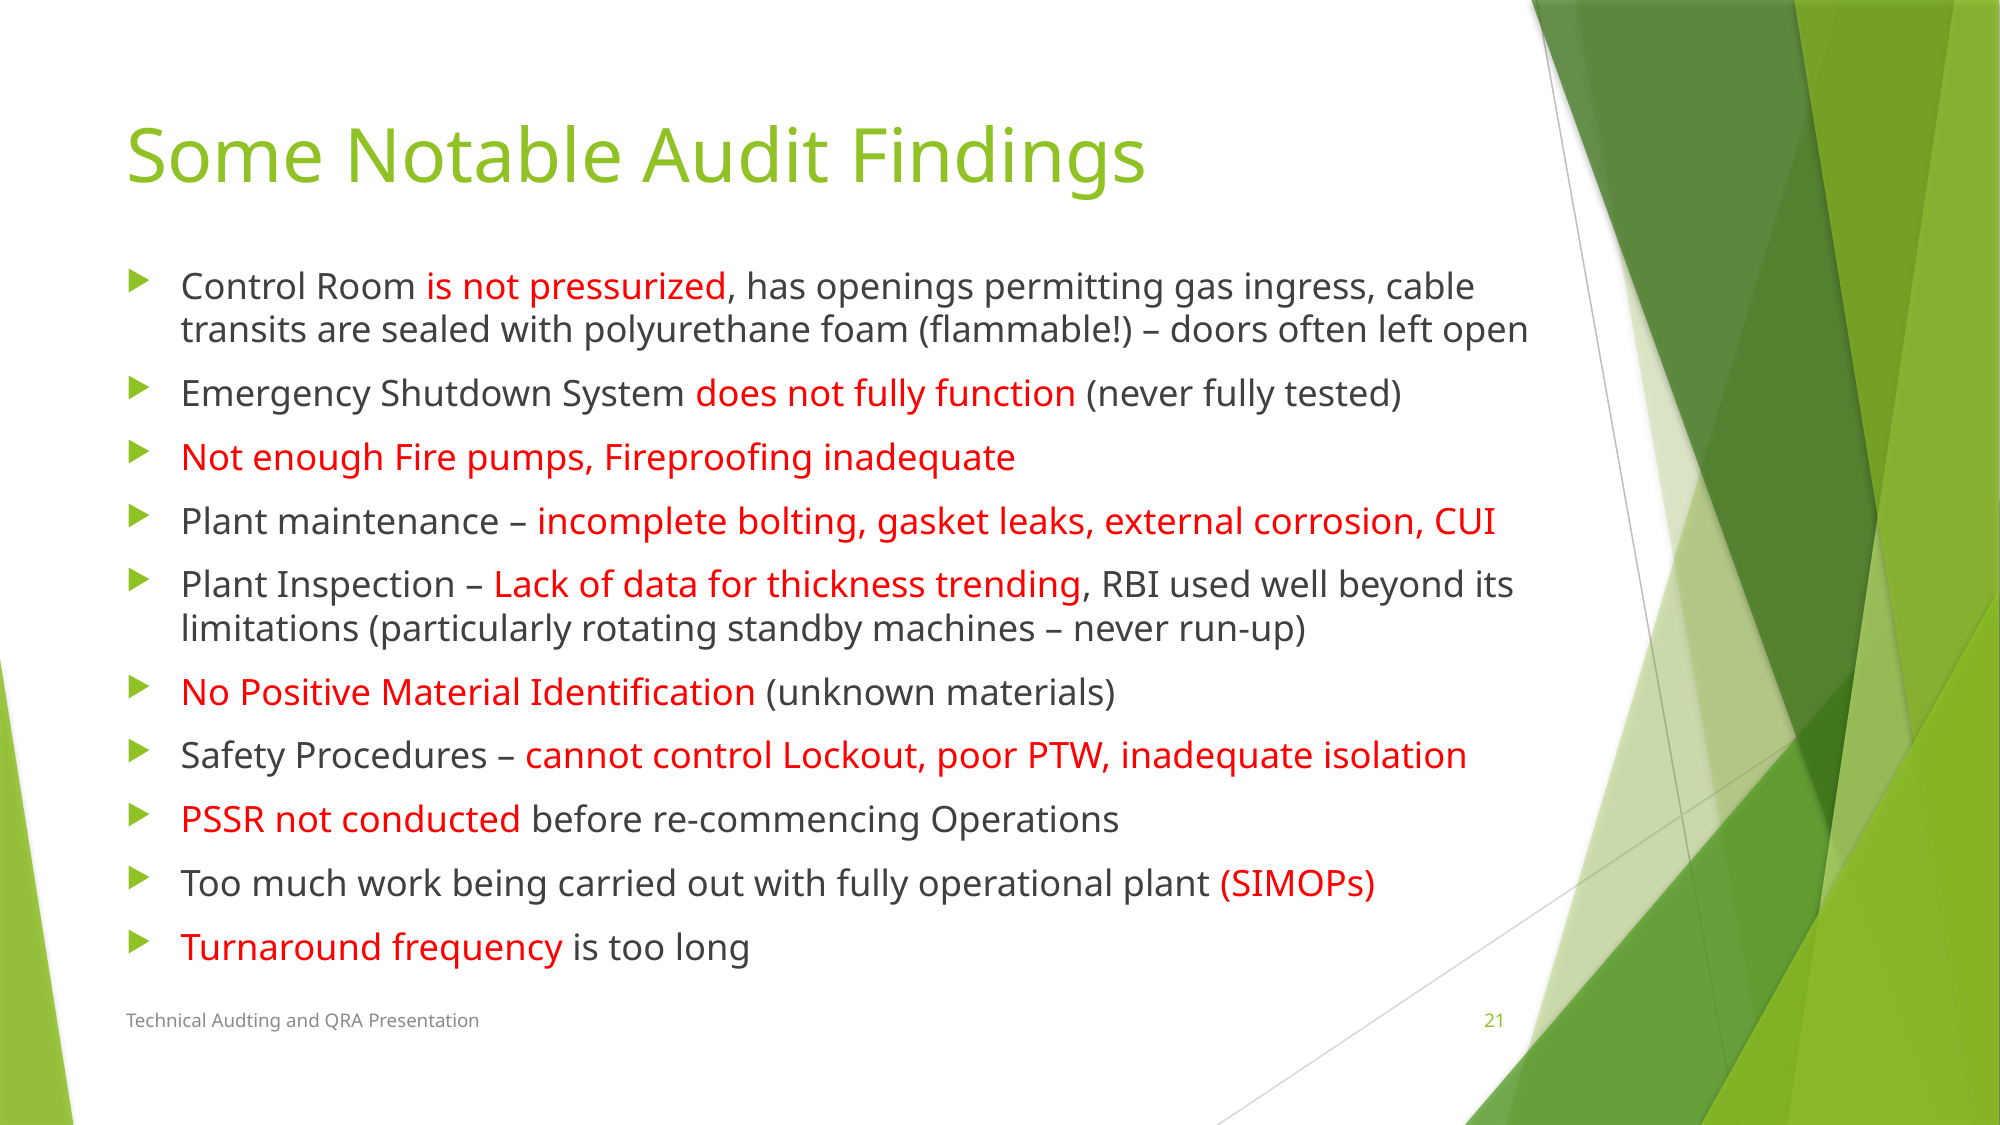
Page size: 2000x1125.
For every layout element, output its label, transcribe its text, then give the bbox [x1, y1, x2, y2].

slide_number 21 [1408, 991, 1521, 1051]
footer Technical Audting and QRA Presentation [111, 991, 1144, 1051]
title Some Notable Audit Findings [111, 99, 1521, 255]
list Control Room is not pressurized, has openings permitting gas ingress, cable transits are sealed with polyurethane foam (flammable!) – doors often left open Emergency Shutdown System does not fully function (never fully tested) Not enough Fire pumps, Fireproofing inadequate Plant maintenance – incomplete bolting, gasket leaks, external corrosion, CUI Plant Inspection – Lack of data for thickness trending, RBI used well beyond its limitations (particularly rotating standby machines – never run-up) No Positive Material Identification (unknown materials) Safety Procedures – cannot control Lockout, poor PTW, inadequate isolation PSSR not conducted before re-commencing Operations Too much work being carried out with fully operational plant (SIMOPs) Turnaround frequency is too long [111, 255, 1555, 991]
